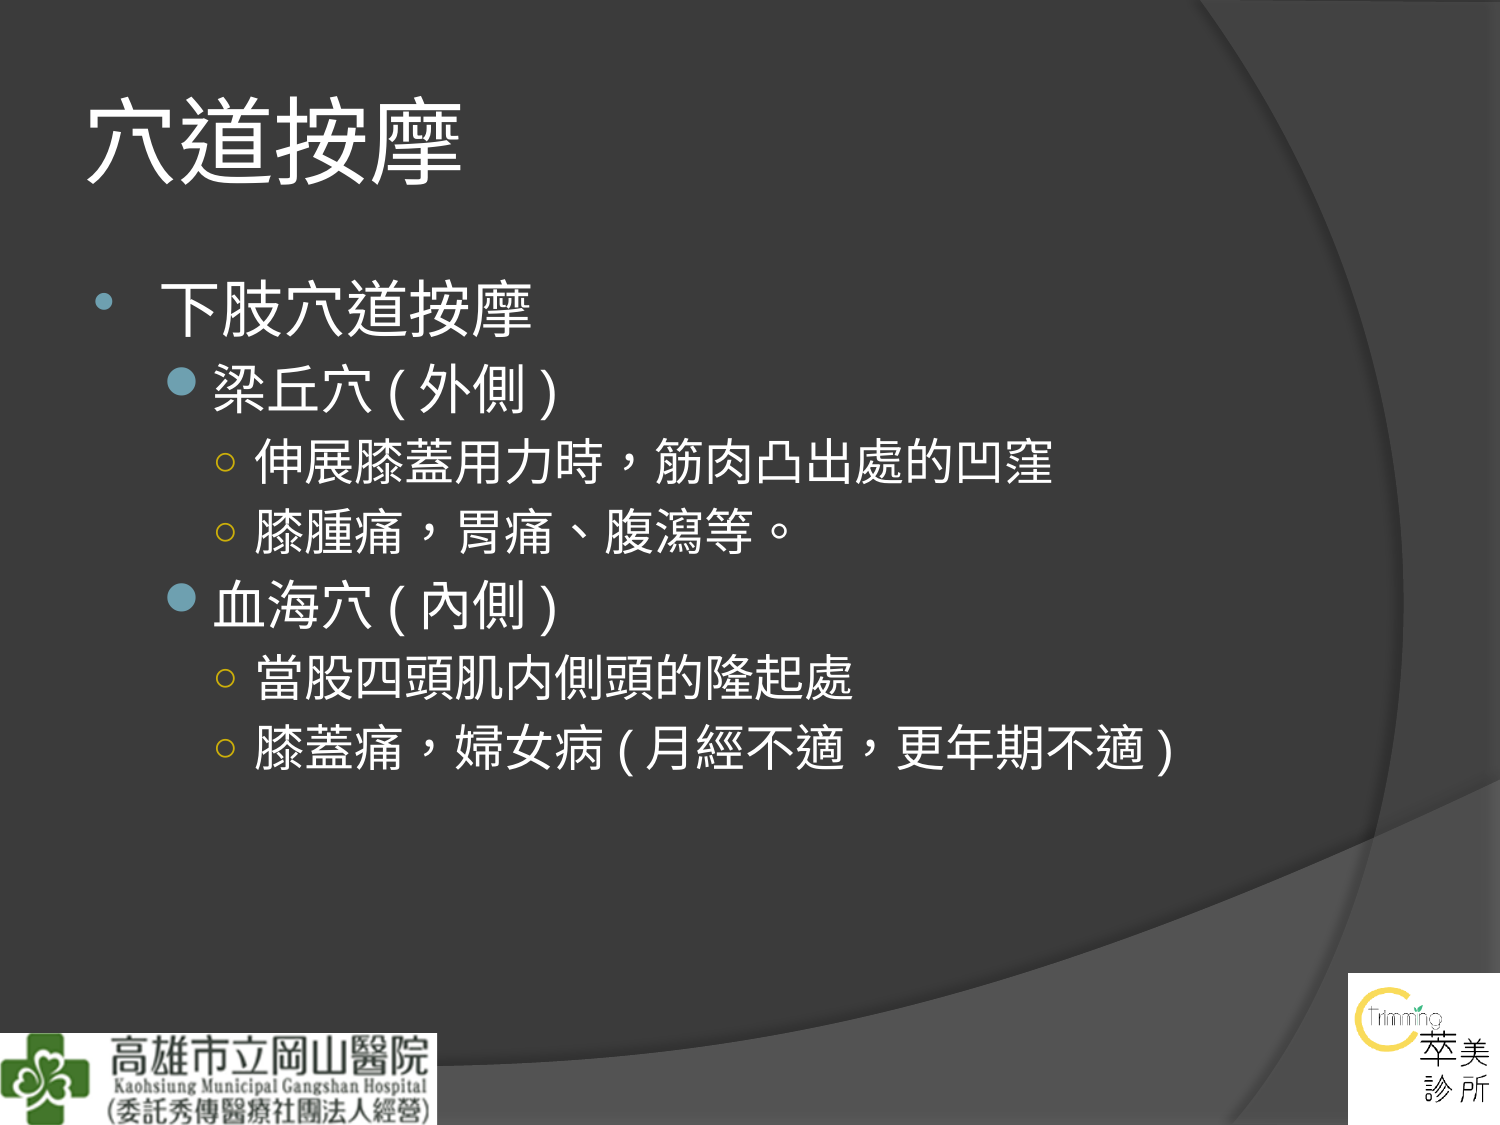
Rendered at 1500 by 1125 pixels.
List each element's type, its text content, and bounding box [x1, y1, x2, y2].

picture [1348, 973, 1500, 1125]
list 下肢穴道按摩 梁丘穴(外側) 伸展膝蓋用力時，筋肉凸出處的凹窪 膝腫痛，胃痛、腹瀉等。 血海穴(內側) 當股四頭肌内側頭的隆起處 膝蓋痛，婦女病(月經不適，更年期不適) [75, 262, 1300, 1005]
title 穴道按摩 [75, 45, 1300, 233]
